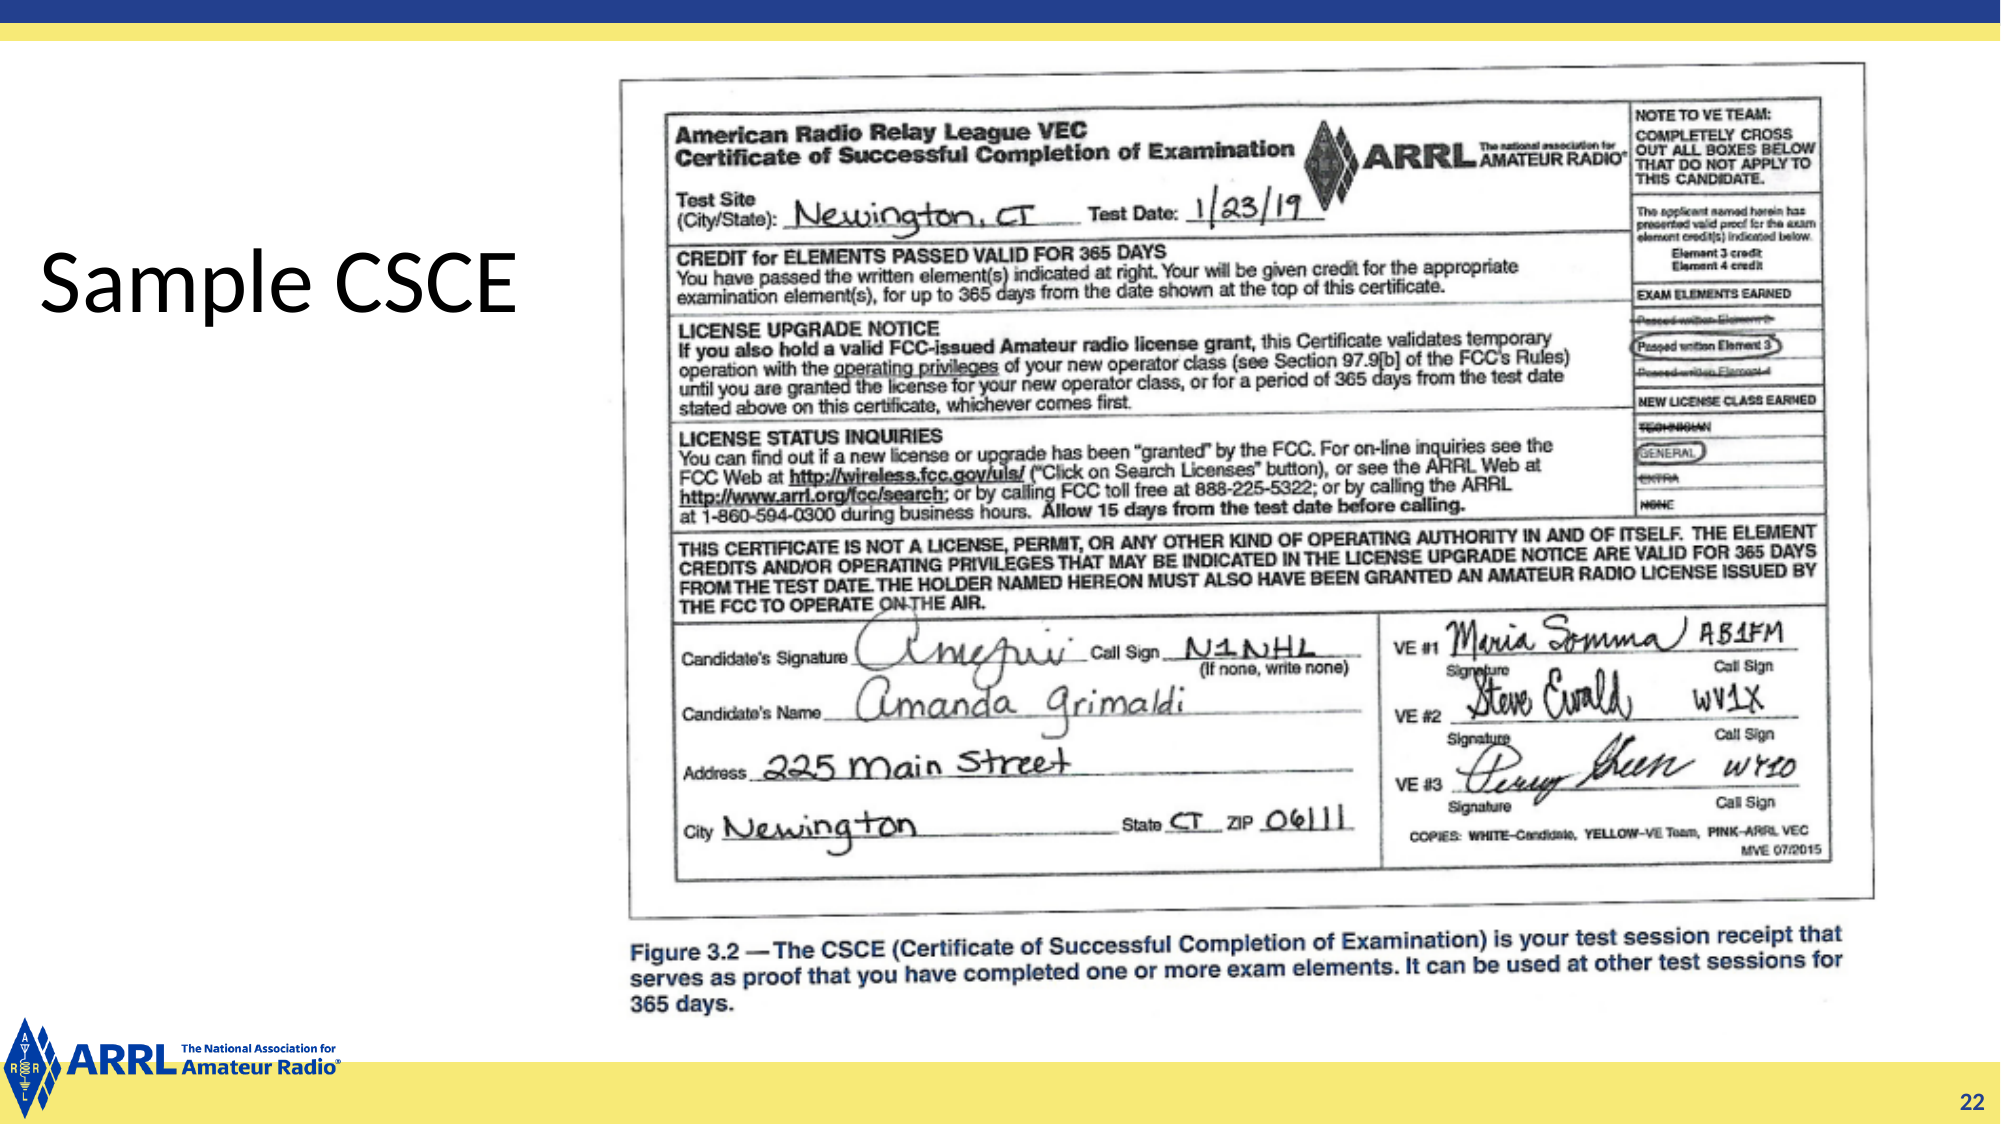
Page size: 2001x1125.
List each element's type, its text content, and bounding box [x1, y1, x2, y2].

picture [1, 1015, 342, 1121]
picture [587, 55, 1917, 1035]
title Sample CSCE [24, 226, 587, 414]
